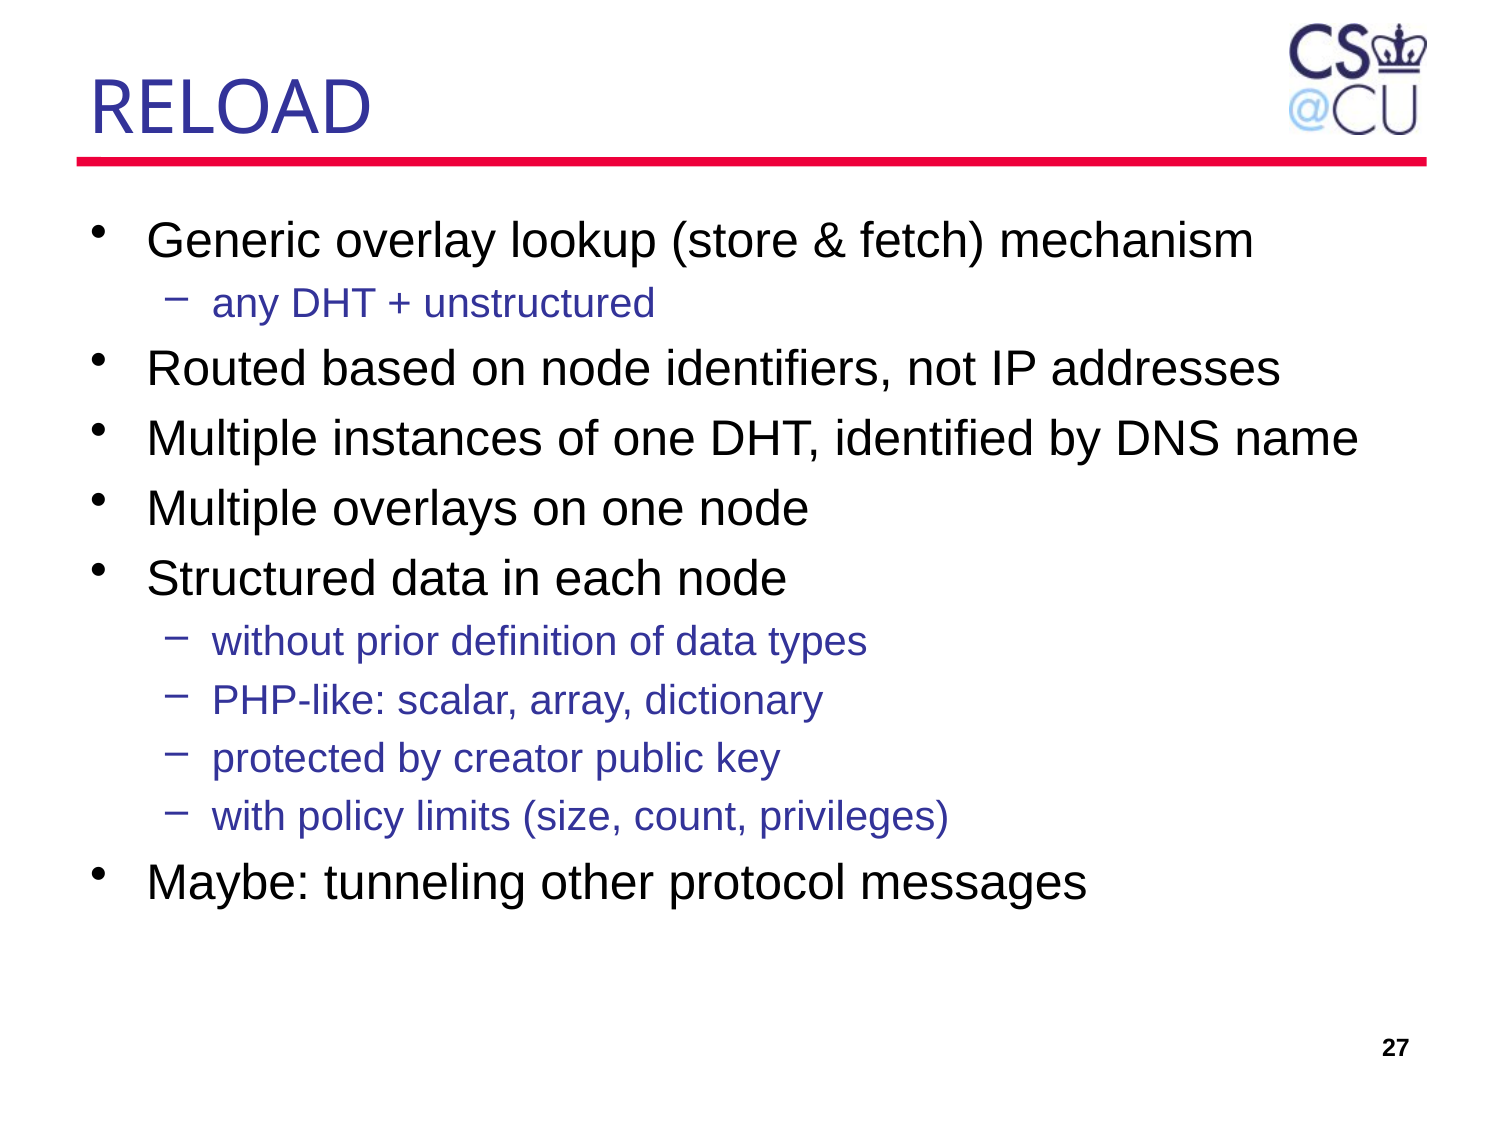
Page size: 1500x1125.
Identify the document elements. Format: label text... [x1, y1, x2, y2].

list Generic overlay lookup (store & fetch) mechanism any DHT + unstructured Routed based on node identifiers, not IP addresses Multiple instances of one DHT, identified by DNS name Multiple overlays on one node Structured data in each node without prior definition of data types PHP-like: scalar, array, dictionary protected by creator public key with policy limits (size, count, privileges) Maybe: tunneling other protocol messages [74, 199, 1426, 1006]
slide_number 27 [1074, 1024, 1426, 1103]
picture [1289, 23, 1427, 135]
title RELOAD [73, 25, 1424, 182]
